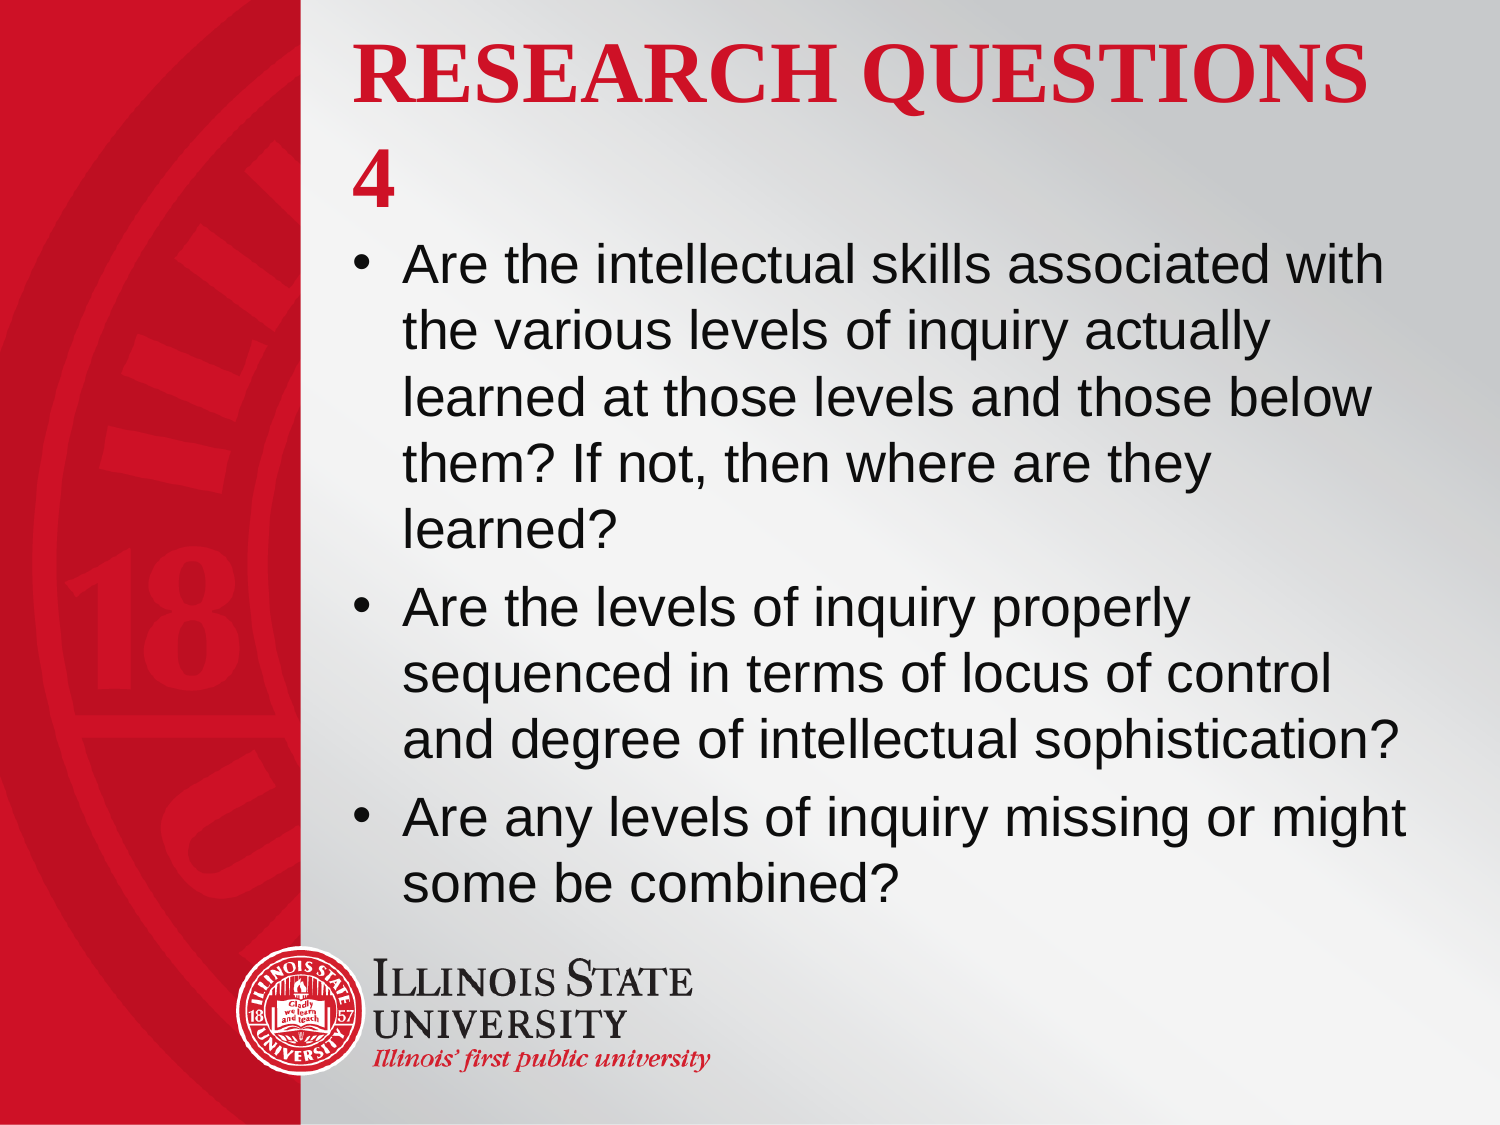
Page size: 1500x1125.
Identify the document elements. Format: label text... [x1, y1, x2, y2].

list Are the intellectual skills associated with the various levels of inquiry actually learned at those levels and those below them? If not, then where are they learned? Are the levels of inquiry properly sequenced in terms of locus of control and degree of intellectual sophistication? Are any levels of inquiry missing or might some be combined? [337, 220, 1425, 933]
picture [0, 0, 1500, 1125]
title Research Questions 4 [337, 45, 1425, 196]
